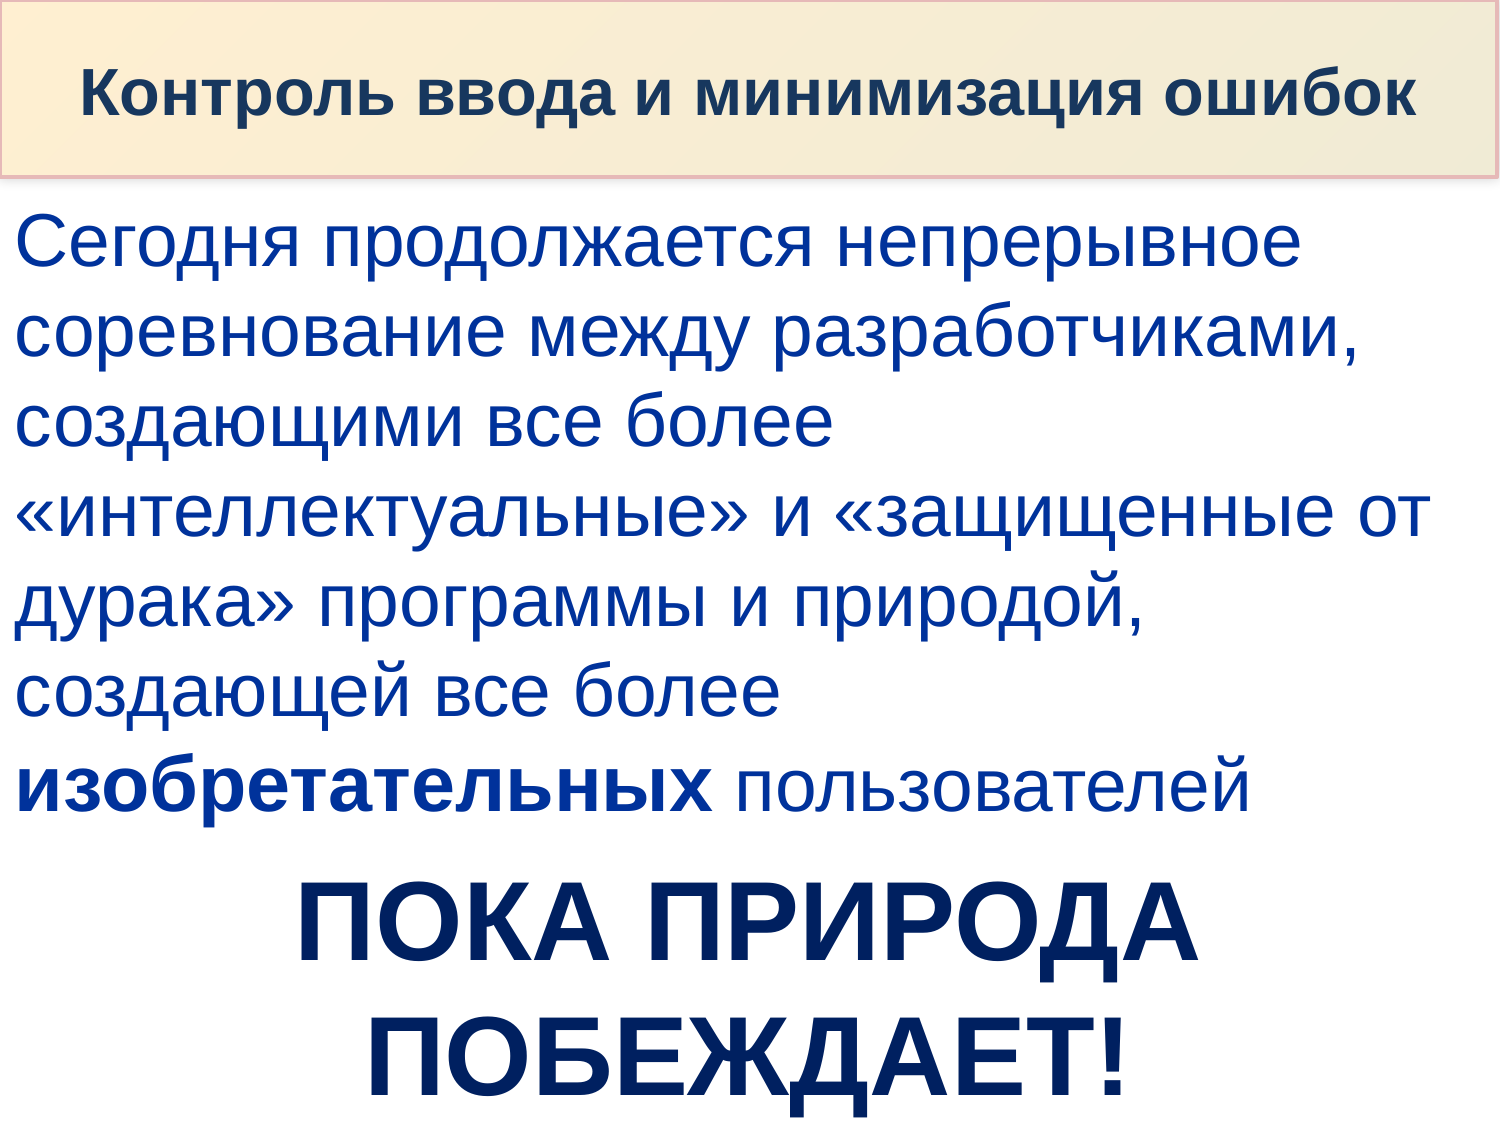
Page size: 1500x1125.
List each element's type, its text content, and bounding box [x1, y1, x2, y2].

text_box Контроль ввода и минимизация ошибок [0, 0, 1499, 179]
text_box Сегодня продолжается непрерывное соревнование между разработчиками, создающими все более «интеллектуальные» и «защищенные от дурака» программы и природой, создающей все более изобретательных пользователей [0, 196, 1500, 835]
text_box ПОКА ПРИРОДА ПОБЕЖДАЕТ! [19, 842, 1478, 1125]
